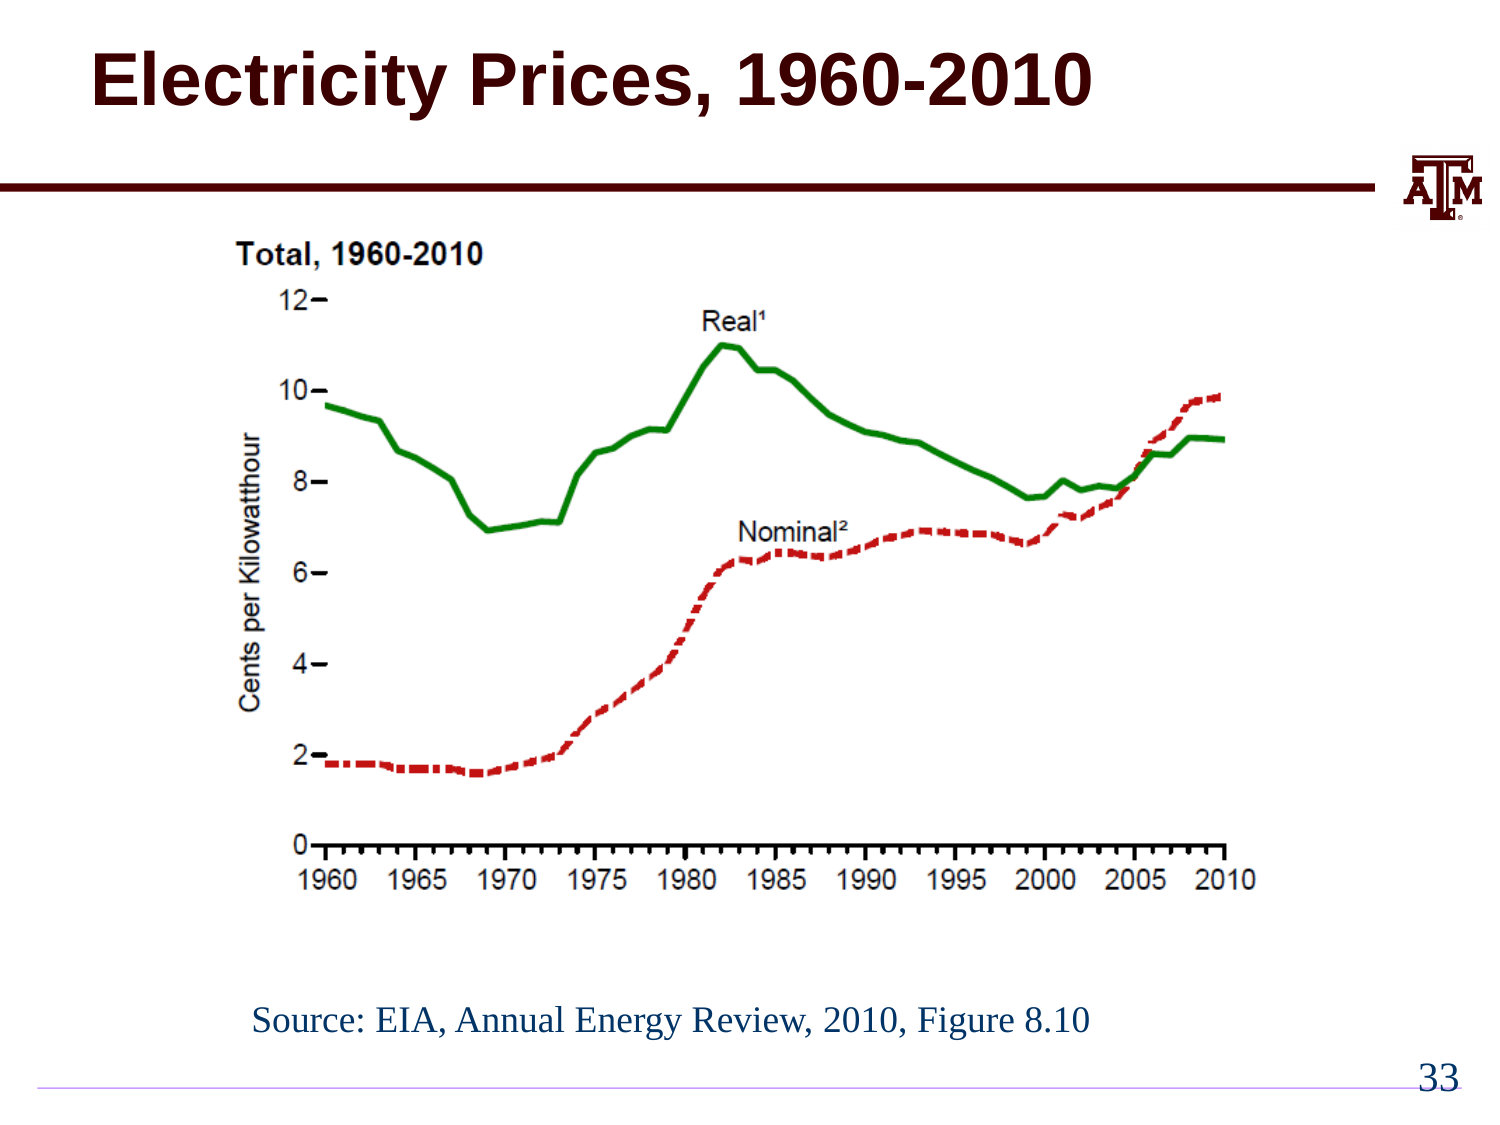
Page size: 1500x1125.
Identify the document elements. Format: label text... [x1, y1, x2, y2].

picture [112, 212, 1343, 940]
text_box Source: EIA, Annual Energy Review, 2010, Figure 8.10 [236, 987, 1219, 1048]
title Electricity Prices, 1960-2010 [74, 12, 1388, 151]
picture [1392, 137, 1493, 238]
slide_number 32 [1162, 1037, 1476, 1113]
